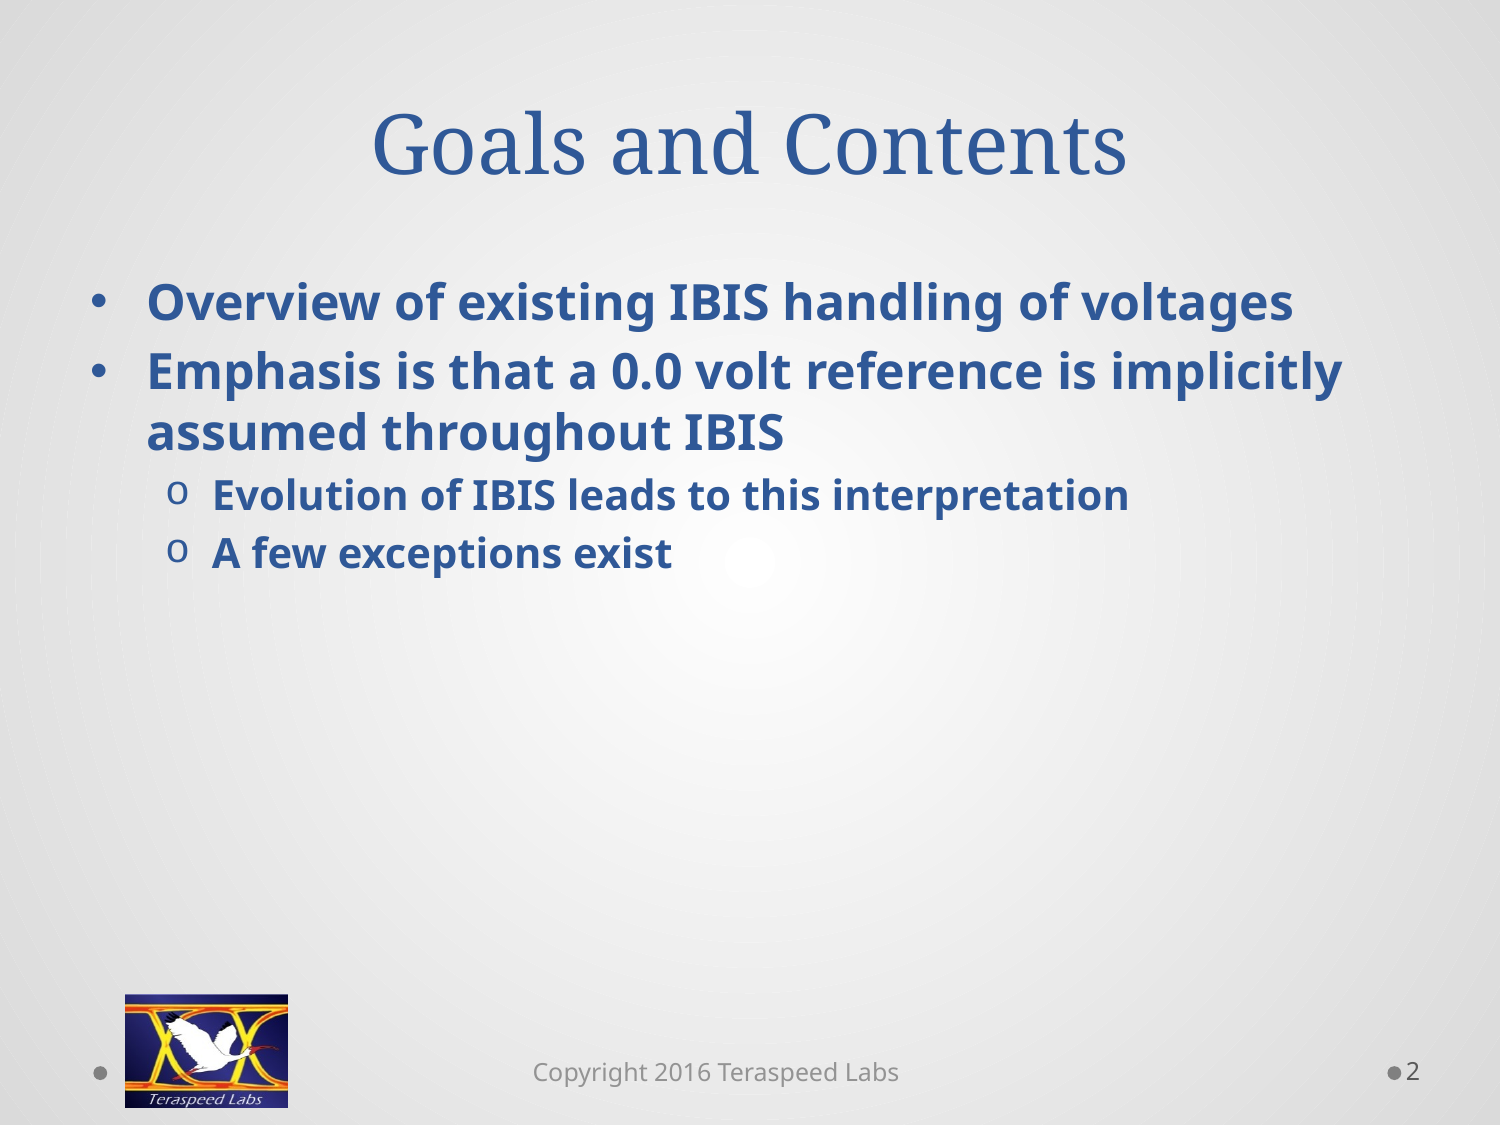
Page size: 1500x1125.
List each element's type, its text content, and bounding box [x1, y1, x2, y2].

title Goals and Contents [75, 0, 1425, 262]
footer Copyright 2016 Teraspeed Labs [525, 1043, 993, 1103]
slide_number 2 [1401, 1042, 1494, 1103]
picture [125, 1005, 288, 1108]
list Overview of existing IBIS handling of voltages Emphasis is that a 0.0 volt reference is implicitly assumed throughout IBIS Evolution of IBIS leads to this interpretation A few exceptions exist [75, 262, 1425, 1005]
